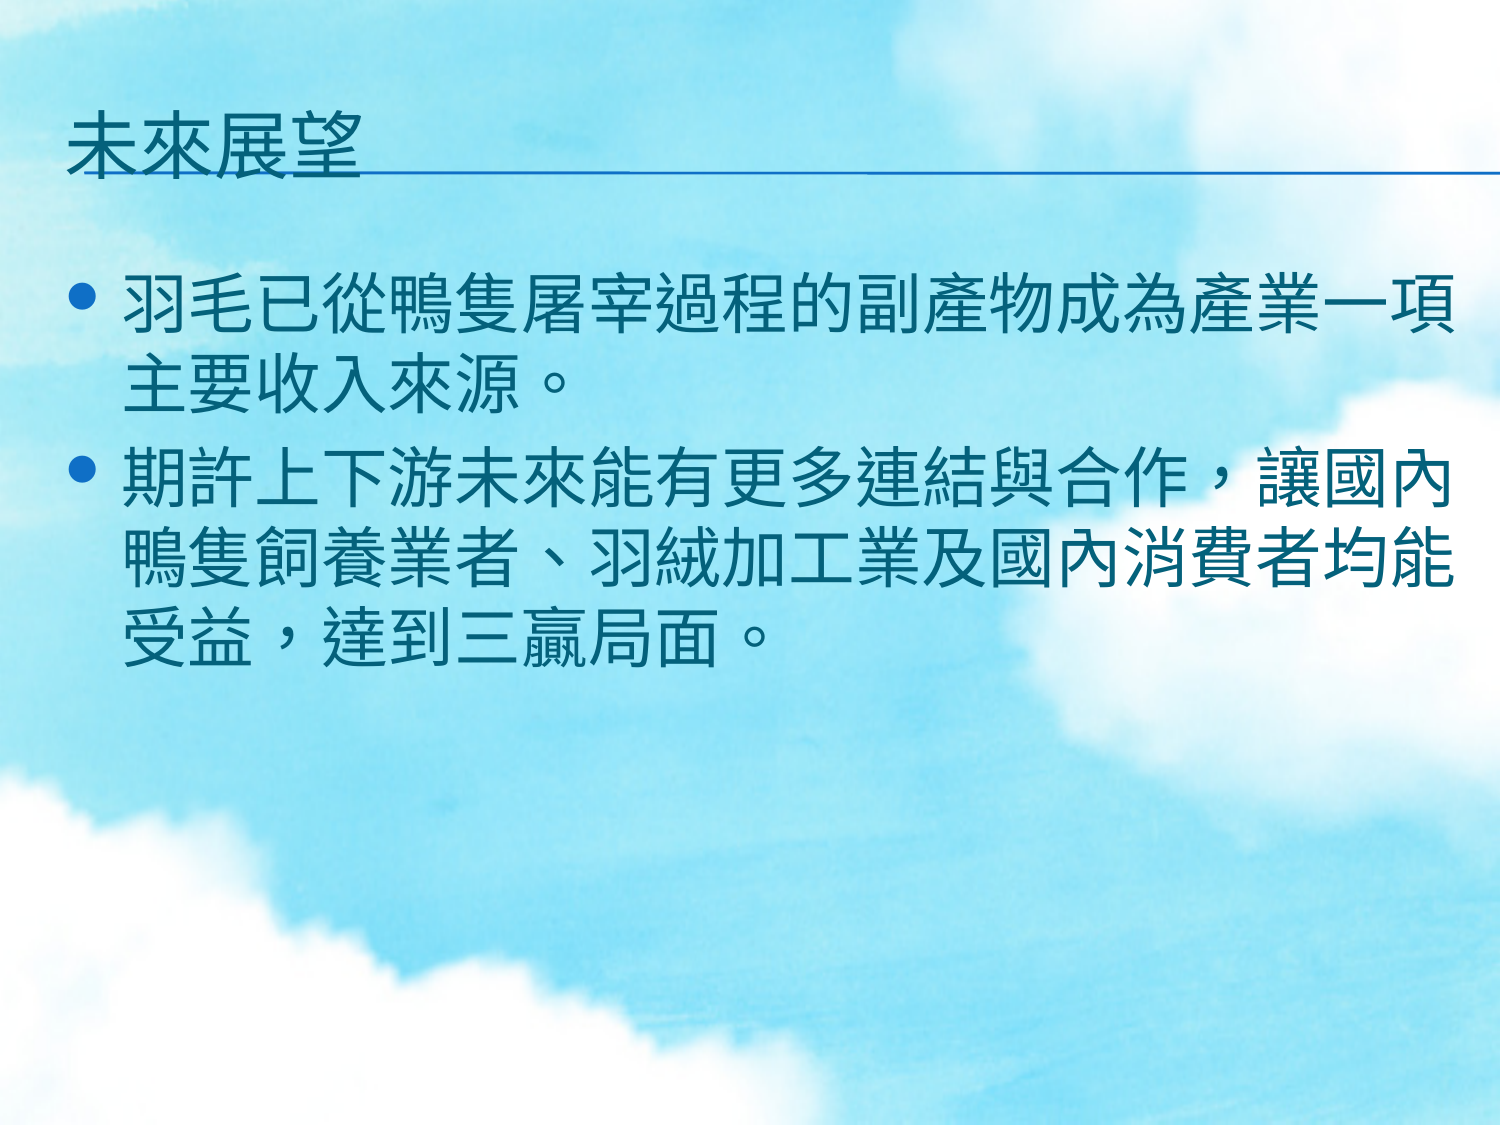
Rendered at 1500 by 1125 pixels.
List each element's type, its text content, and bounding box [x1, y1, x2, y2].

title 未來展望 [50, 75, 1475, 213]
picture [0, 0, 1500, 1125]
list 羽毛已從鴨隻屠宰過程的副產物成為產業一項主要收入來源。 期許上下游未來能有更多連結與合作，讓國內鴨隻飼養業者、羽絨加工業及國內消費者均能受益，達到三贏局面。 [50, 254, 1475, 998]
